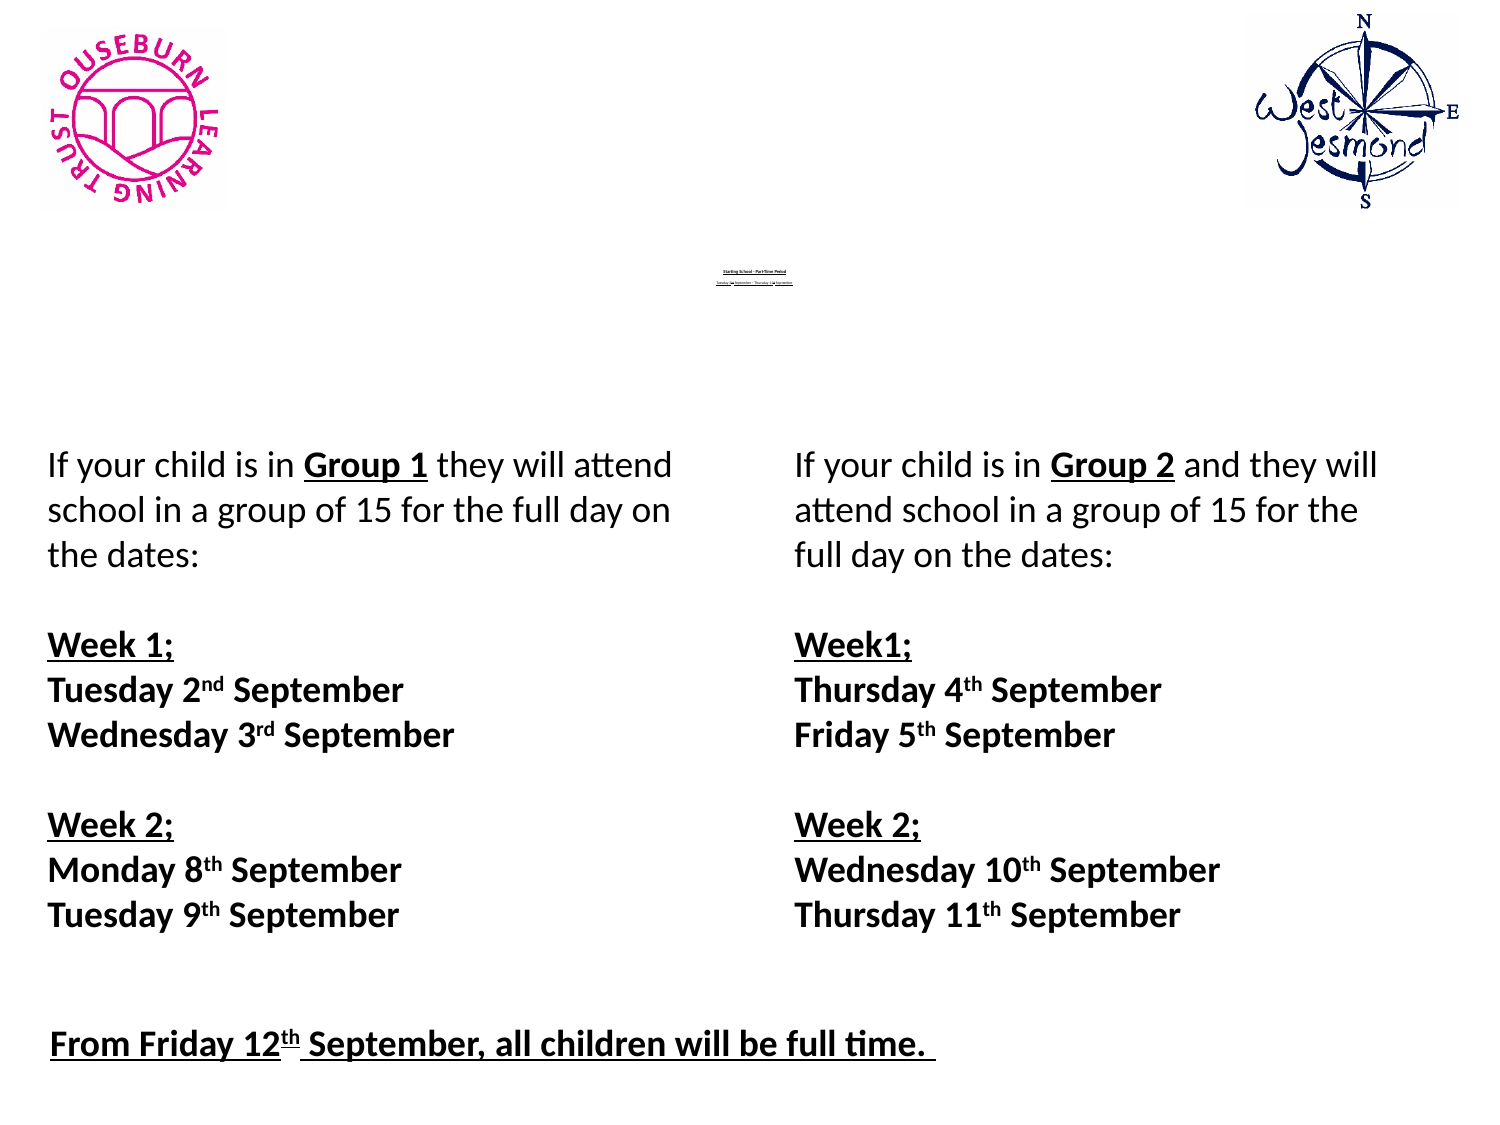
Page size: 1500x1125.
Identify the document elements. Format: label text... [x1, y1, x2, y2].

title Starting School - Part-Time Period Tuesday 2nd September – Thursday 11th September [40, 255, 1470, 303]
text_box If your child is in Group 2 and they will attend school in a group of 15 for the full day on the dates: Week1; Thursday 4th September Friday 5th September Week 2; Wednesday 10th September Thursday 11th September [779, 432, 1453, 988]
picture [1245, 12, 1459, 209]
text_box From Friday 12th September, all children will be full time. [35, 1011, 1454, 1072]
text_box If your child is in Group 1 they will attend school in a group of 15 for the full day on the dates: Week 1; Tuesday 2nd September Wednesday 3rd September Week 2; Monday 8th September Tuesday 9th September [32, 432, 709, 943]
picture [40, 26, 226, 211]
